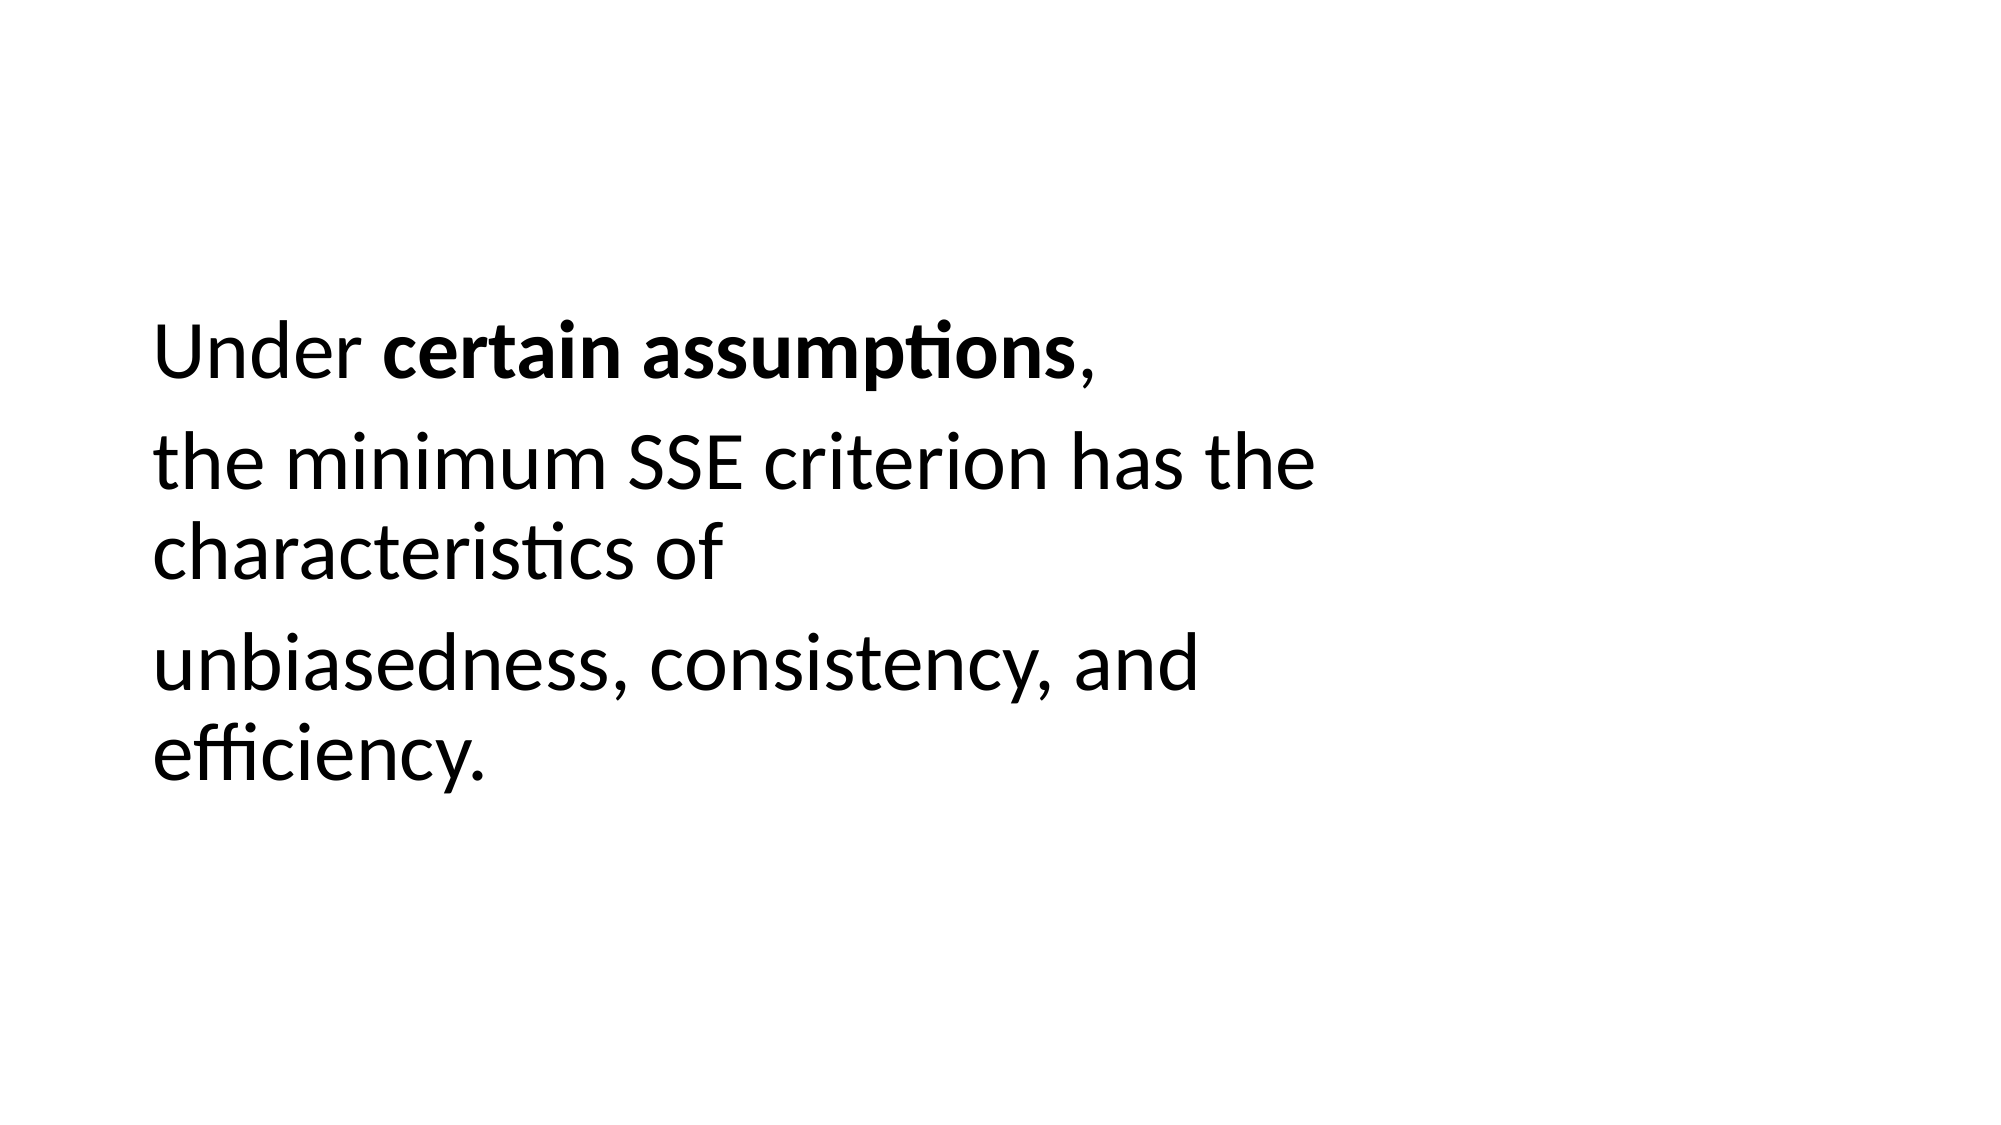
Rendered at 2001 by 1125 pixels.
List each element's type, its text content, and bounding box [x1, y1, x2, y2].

list Under certain assumptions, the minimum SSE criterion has the characteristics of unbiasedness, consistency, and eﬃciency. [137, 299, 1485, 1014]
